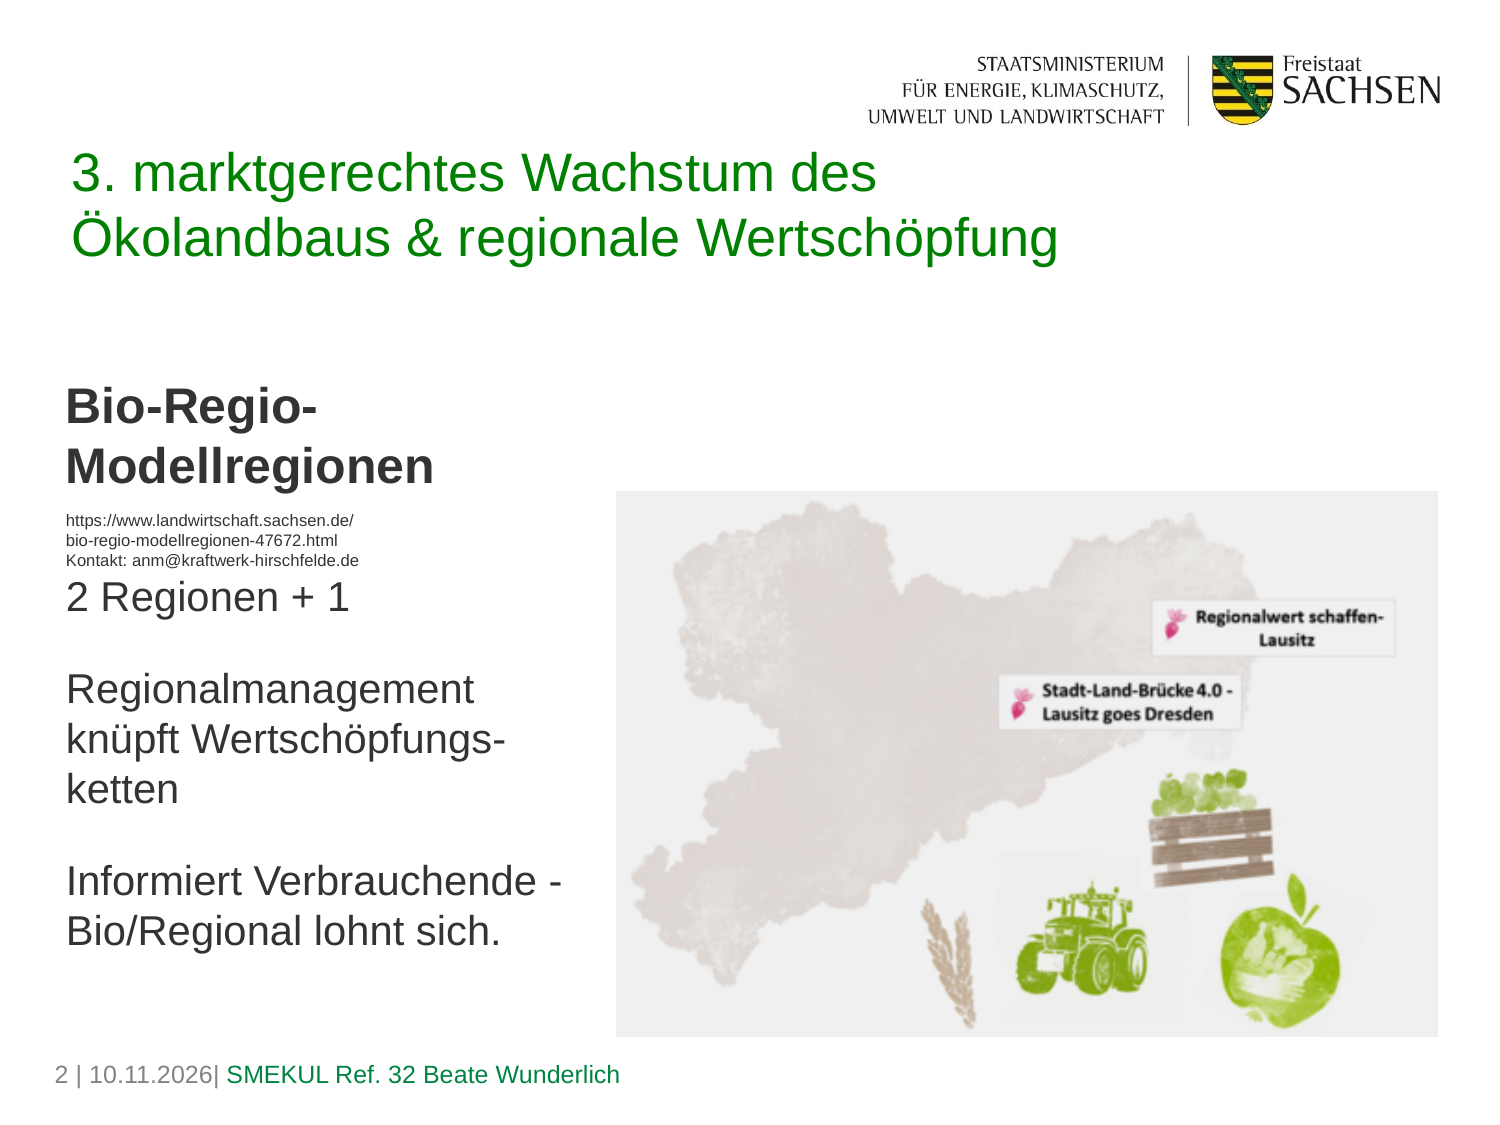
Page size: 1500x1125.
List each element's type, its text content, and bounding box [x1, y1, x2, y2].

picture [616, 491, 1438, 1037]
picture [856, 54, 1441, 126]
title 3. marktgerechtes Wachstum des Ökolandbaus & regionale Wertschöpfung [71, 71, 1164, 268]
list Bio-Regio- Modellregionen https://www.landwirtschaft.sachsen.de/ bio-regio-modellregionen-47672.html Kontakt: anm@kraftwerk-hirschfelde.de 2 Regionen + 1 Regionalmanagement knüpft Wertschöpfungs- ketten Informiert Verbrauchende - Bio/Regional lohnt sich. [65, 373, 1423, 1005]
